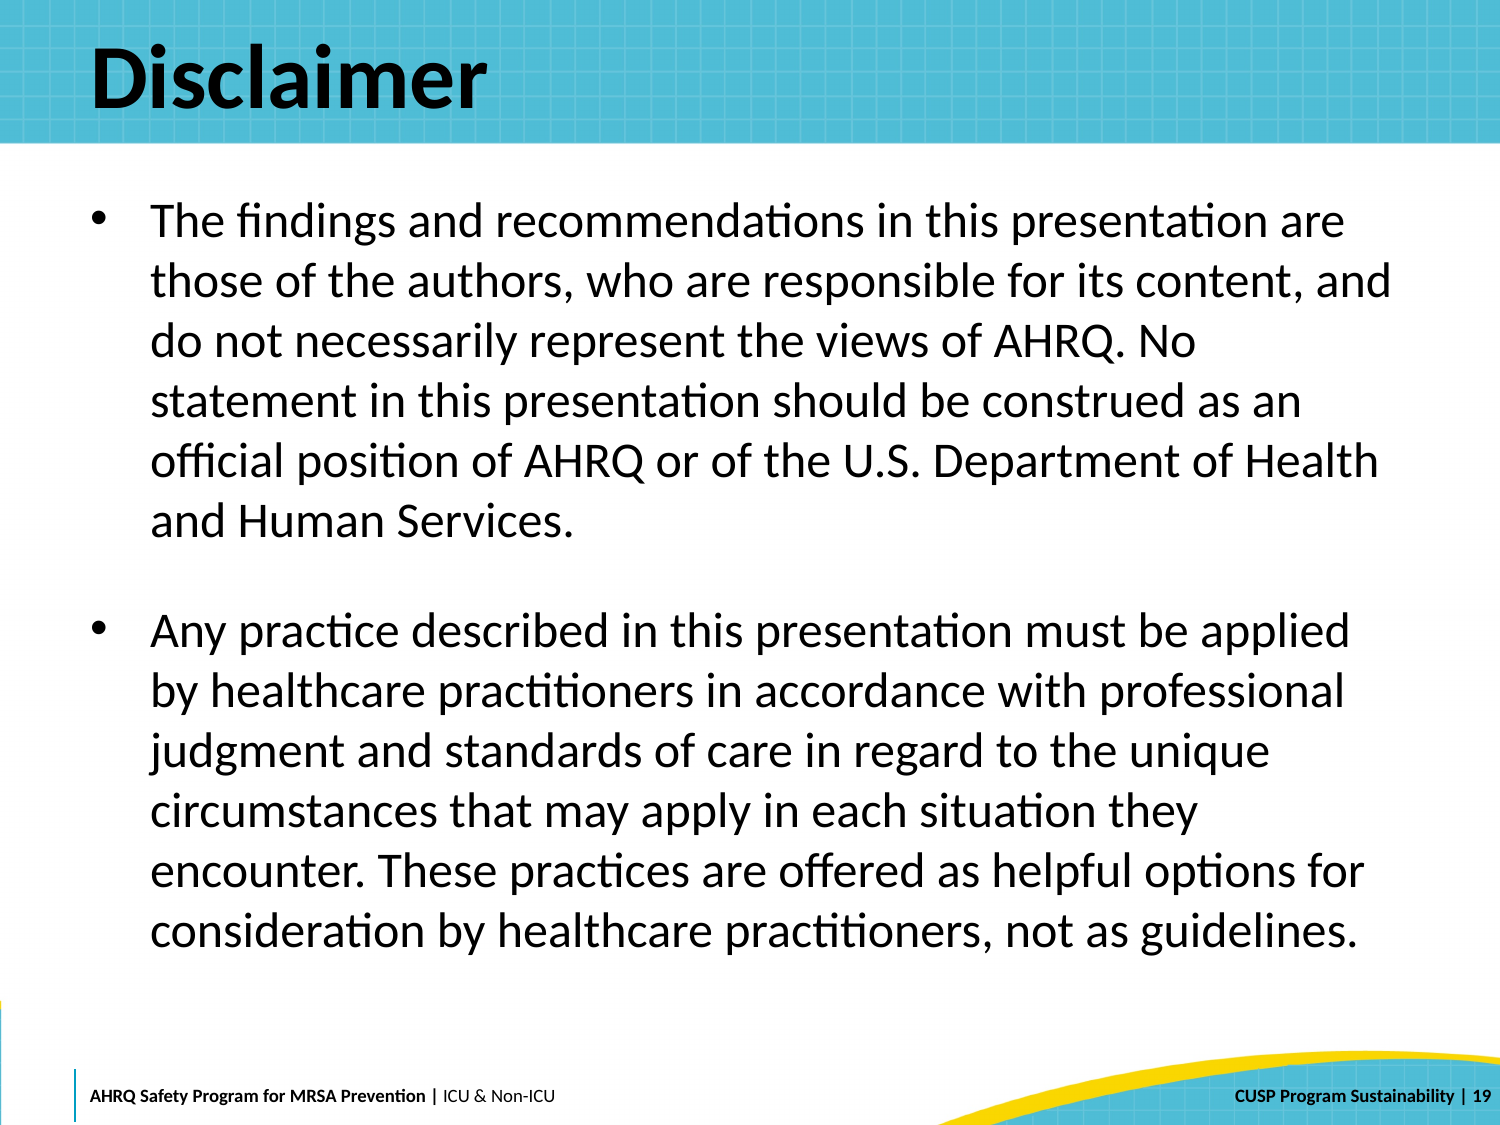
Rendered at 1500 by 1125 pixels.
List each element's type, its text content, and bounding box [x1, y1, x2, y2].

title Disclaimer [75, 0, 1425, 150]
list The findings and recommendations in this presentation are those of the authors, who are responsible for its content, and do not necessarily represent the views of AHRQ. No statement in this presentation should be construed as an official position of AHRQ or of the U.S. Department of Health and Human Services. Any practice described in this presentation must be applied by healthcare practitioners in accordance with professional judgment and standards of care in regard to the unique circumstances that may apply in each situation they encounter. These practices are offered as helpful options for consideration by healthcare practitioners, not as guidelines. [75, 179, 1425, 1035]
picture [0, 0, 1500, 1125]
slide_number | 19 [1455, 1065, 1500, 1125]
